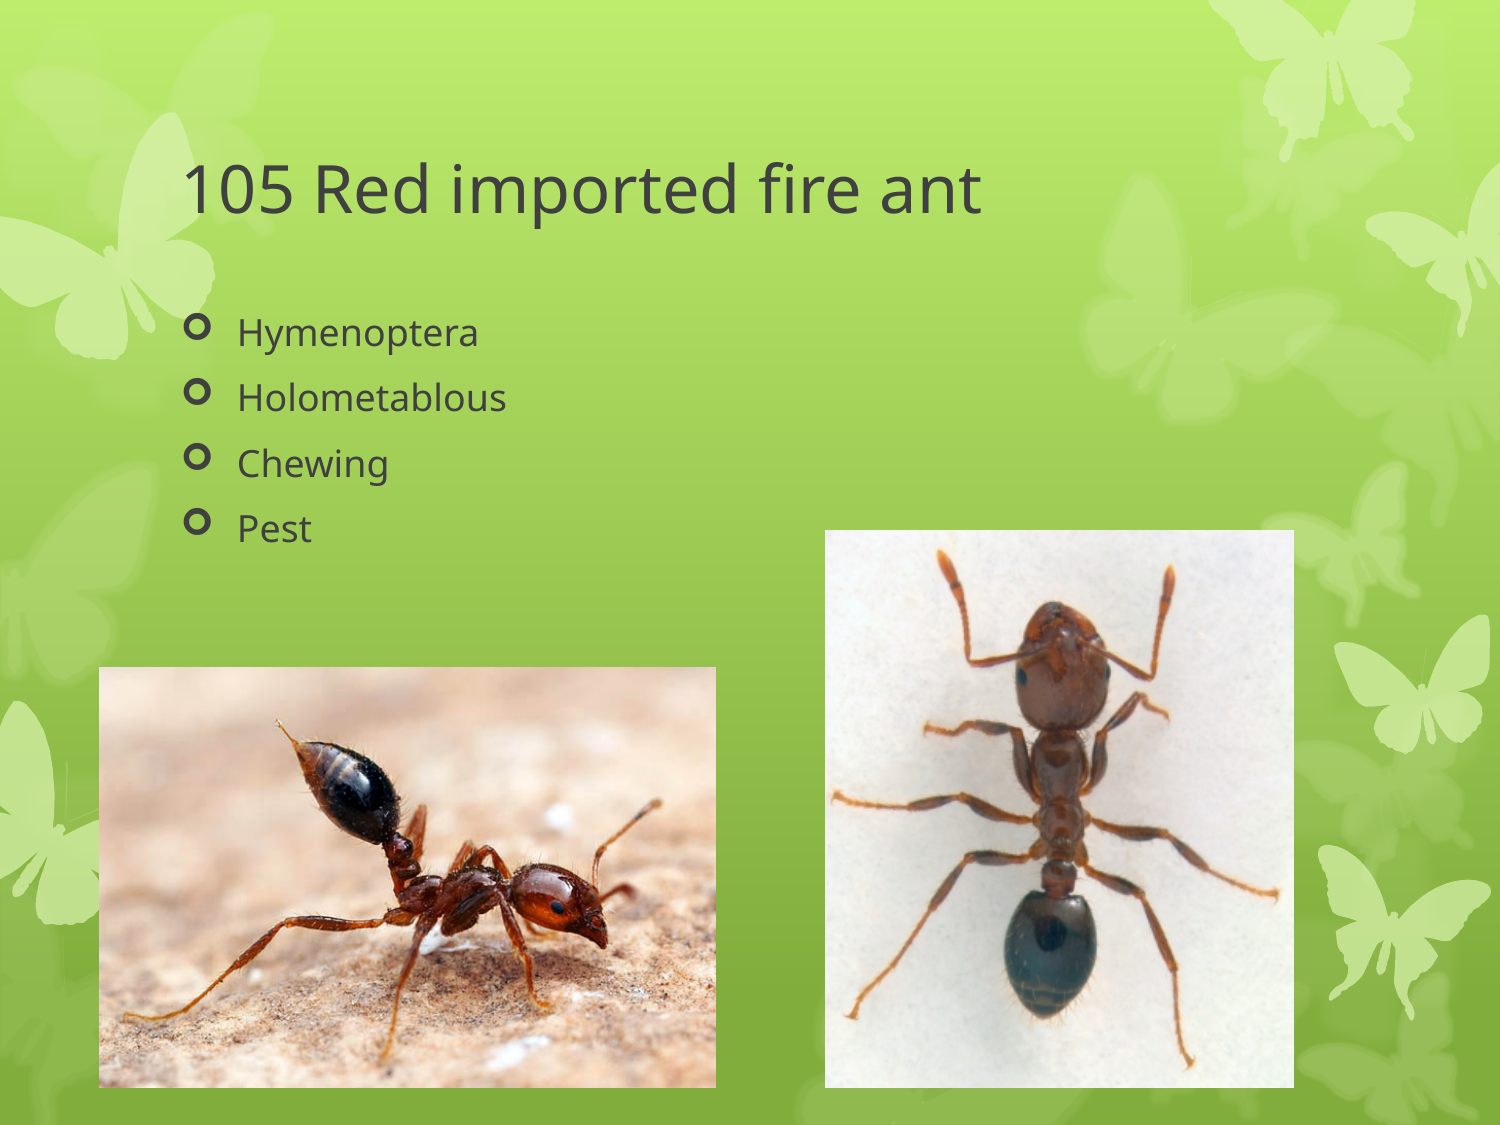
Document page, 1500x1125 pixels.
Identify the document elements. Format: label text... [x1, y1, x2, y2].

title 105 Red imported fire ant [165, 110, 1335, 263]
picture [824, 530, 1295, 1088]
picture [99, 667, 716, 1088]
list Hymenoptera Holometablous Chewing Pest [165, 296, 1335, 563]
